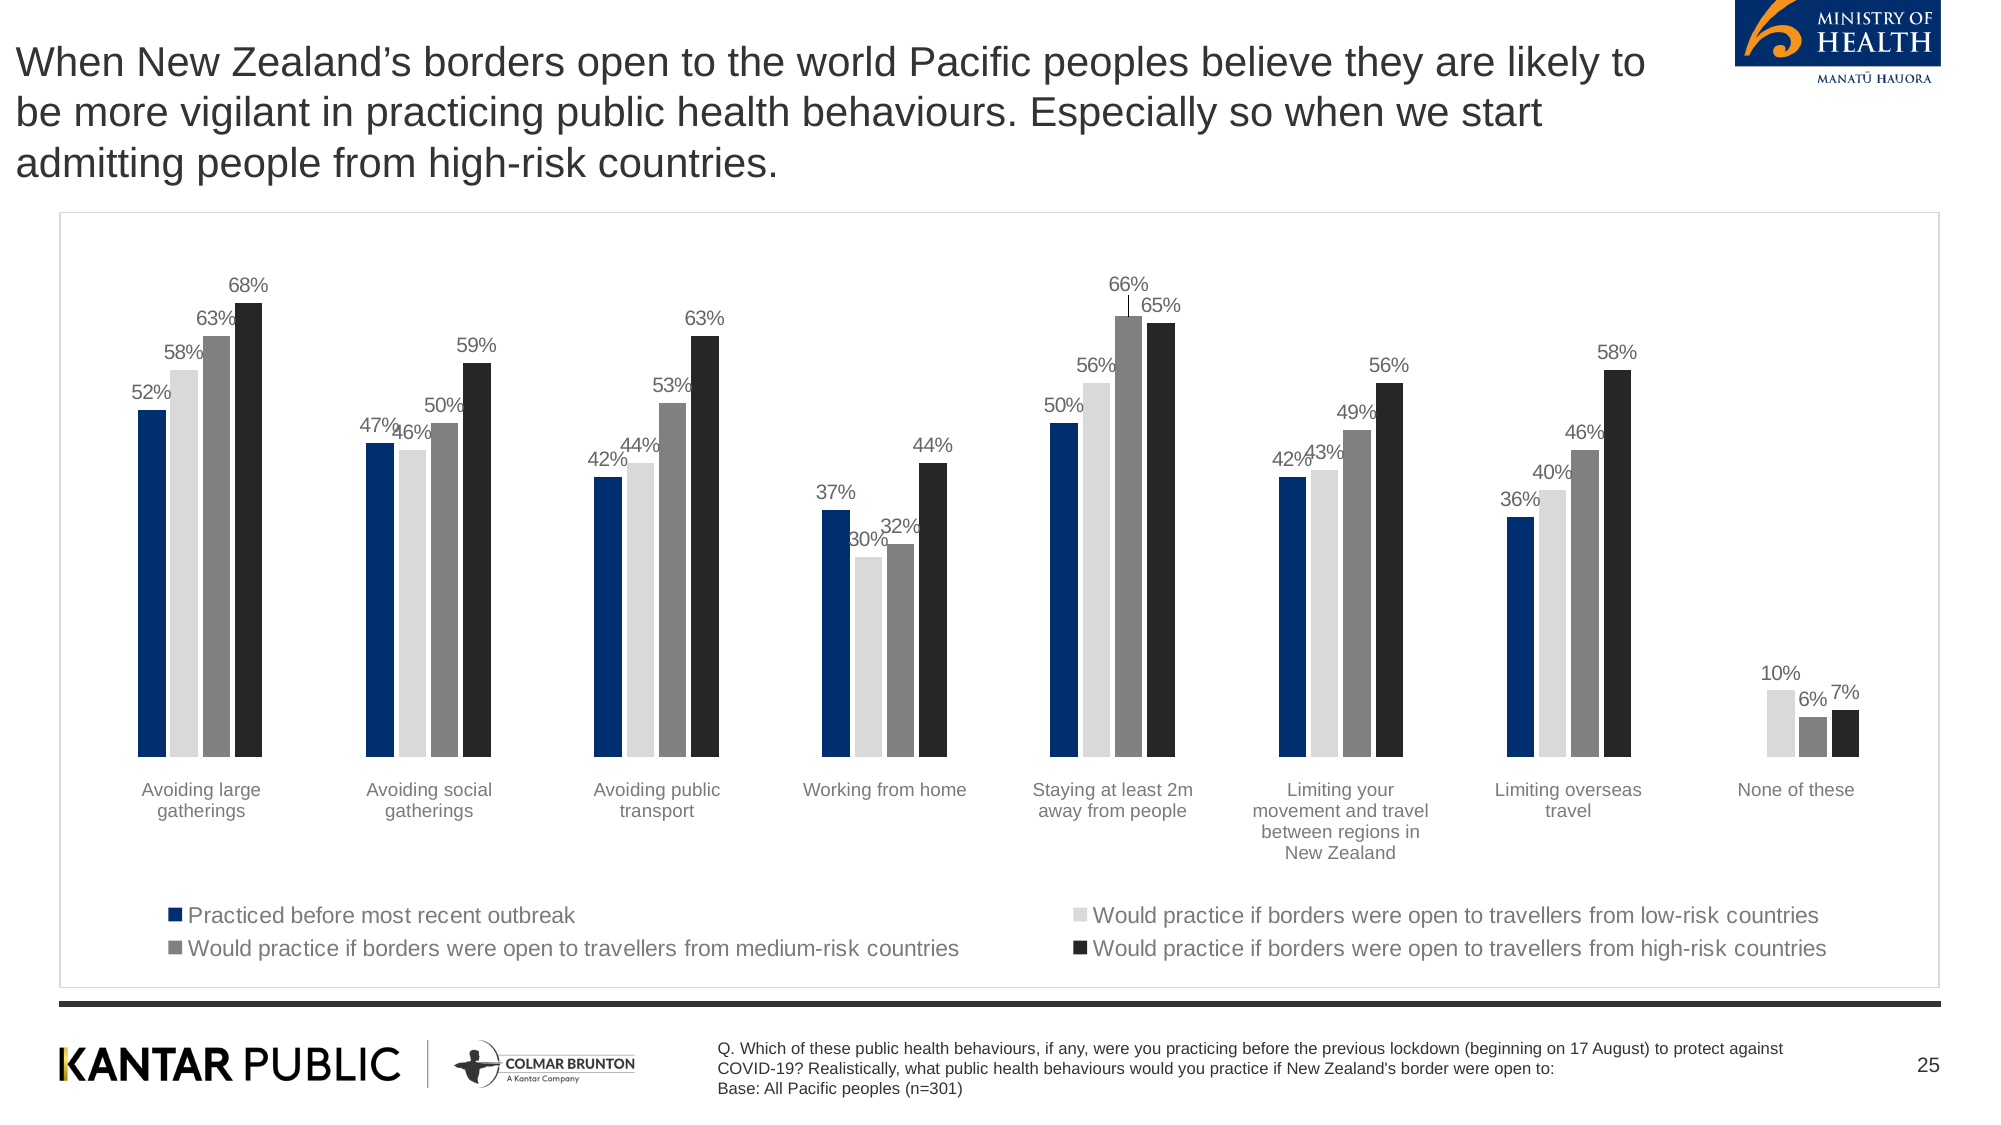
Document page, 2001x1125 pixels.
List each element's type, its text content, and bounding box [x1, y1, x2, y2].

picture [1735, 0, 1941, 83]
text_box [59, 212, 1940, 988]
text_box Q. Which of these public health behaviours, if any, were you practicing before the previous lockdown (beginning on 17 August) to protect against COVID-19? Realistically, what public health behaviours would you practice if New Zealand's border were open to: Base: All Pacific peoples (n=301) [702, 1030, 1825, 1106]
slide_number 25 [1780, 1048, 1941, 1081]
title When New Zealand’s borders open to the world Pacific peoples believe they are likely to be more vigilant in practicing public health behaviours. Especially so when we start admitting people from high-risk countries. [15, 35, 1689, 102]
picture [59, 1040, 635, 1088]
chart [64, 212, 1934, 980]
